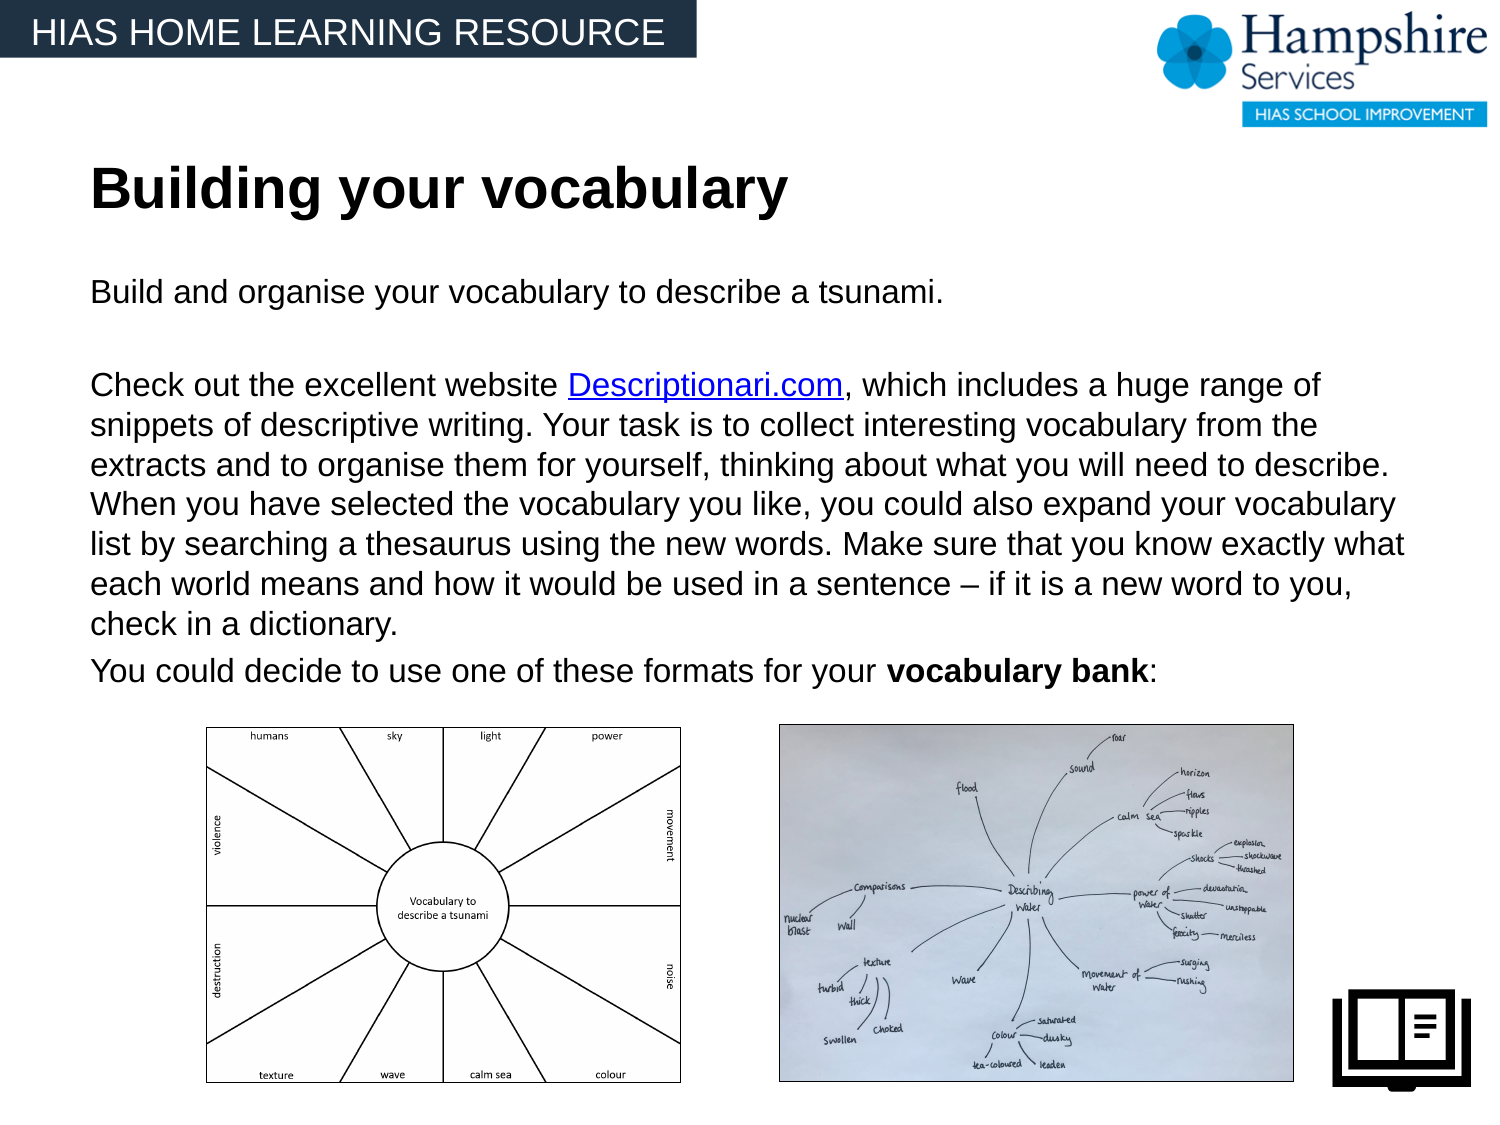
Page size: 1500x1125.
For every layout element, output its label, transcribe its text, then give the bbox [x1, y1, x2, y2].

picture [1145, 0, 1498, 138]
list Build and organise your vocabulary to describe a tsunami. Check out the excellent website Descriptionari.com, which includes a huge range of snippets of descriptive writing. Your task is to collect interesting vocabulary from the extracts and to organise them for yourself, thinking about what you will need to describe. When you have selected the vocabulary you like, you could also expand your vocabulary list by searching a thesaurus using the new words. Make sure that you know exactly what each world means and how it would be used in a sentence – if it is a new word to you, check in a dictionary. You could decide to use one of these formats for your vocabulary bank: [75, 262, 1425, 906]
text_box HIAS HOME LEARNING RESOURCE [0, 0, 697, 58]
picture [1326, 963, 1478, 1115]
picture [779, 724, 1294, 1083]
title Building your vocabulary [75, 137, 1425, 233]
picture [206, 727, 681, 1083]
